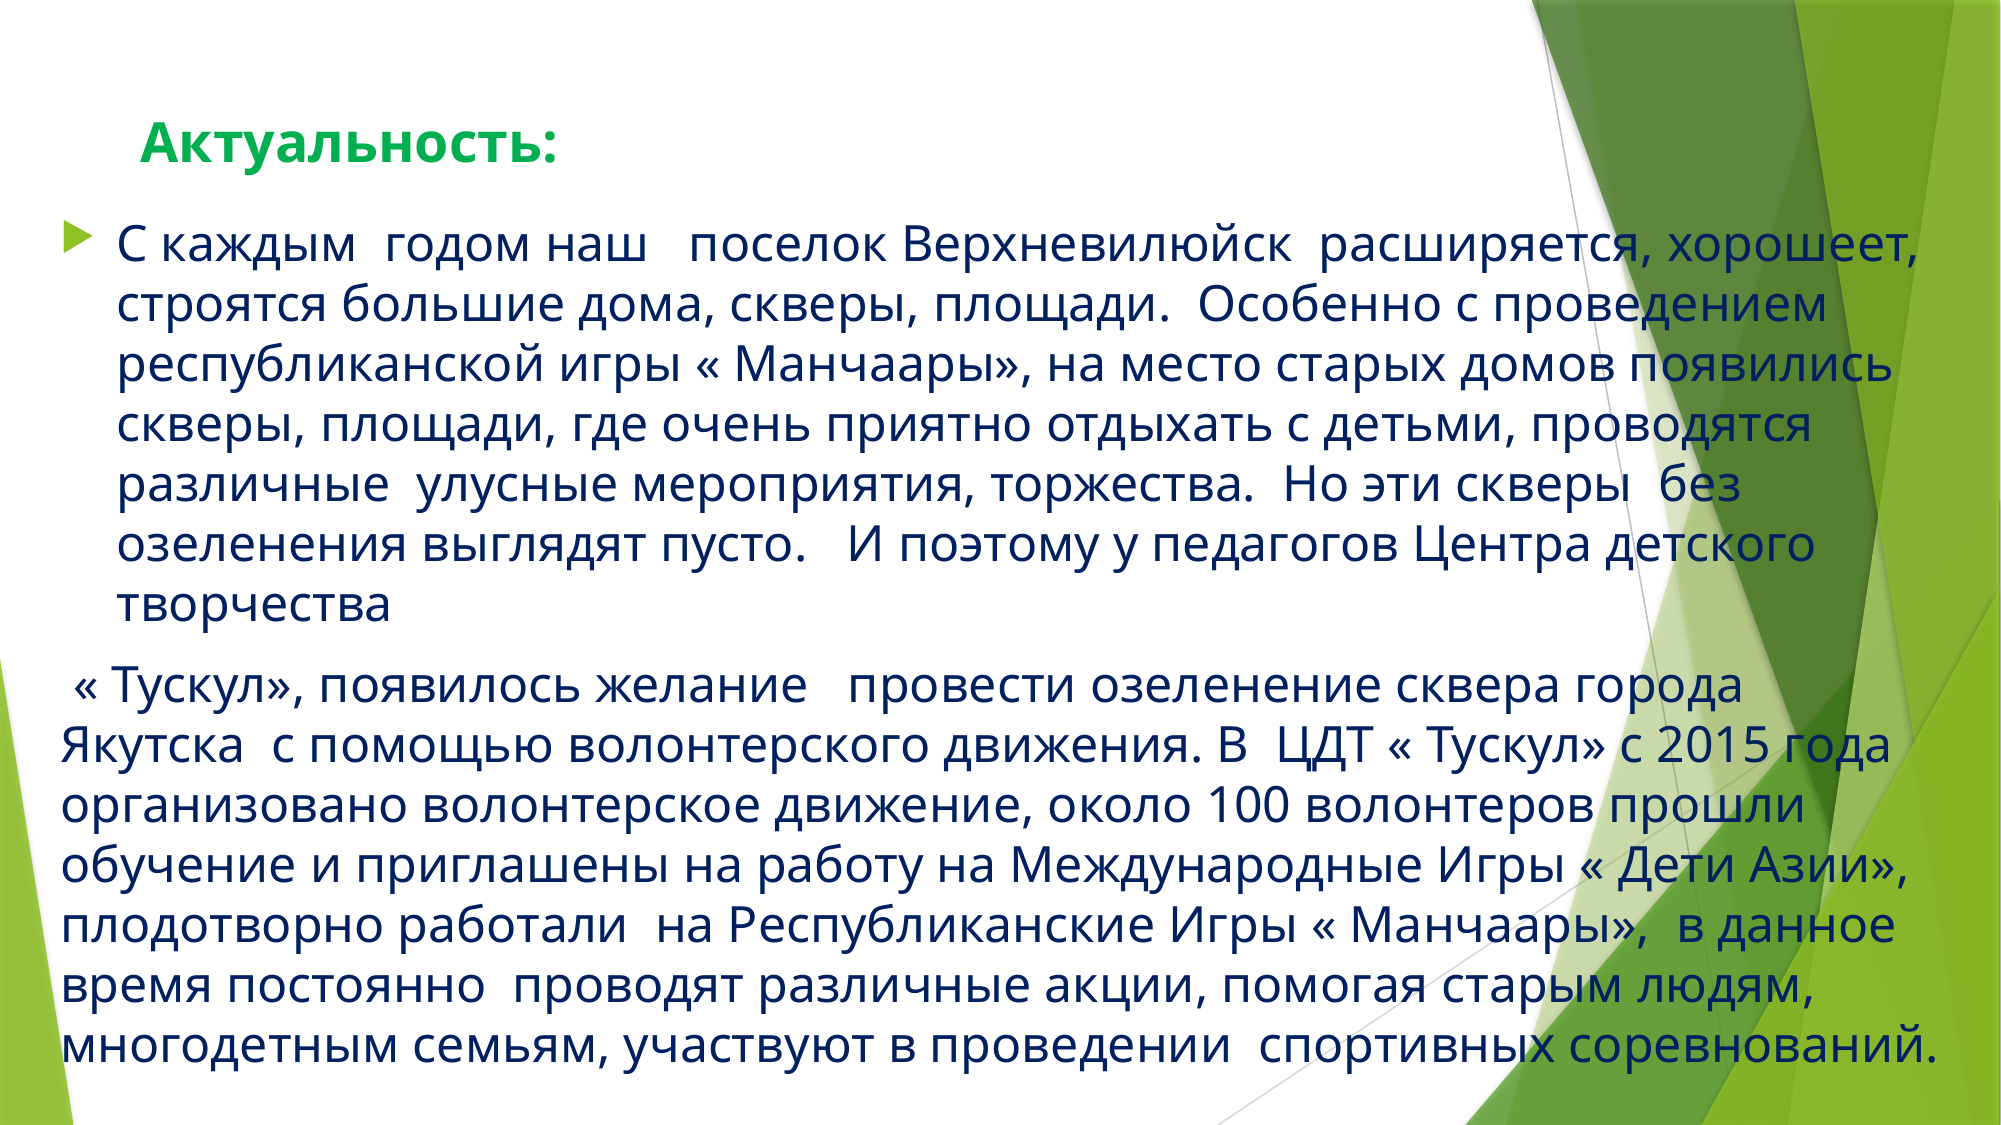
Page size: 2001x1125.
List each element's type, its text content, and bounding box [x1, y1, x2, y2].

list С каждым годом наш поселок Верхневилюйск расширяется, хорошеет, строятся большие дома, скверы, площади. Особенно с проведением республиканской игры « Манчаары», на место старых домов появились скверы, площади, где очень приятно отдыхать с детьми, проводятся различные улусные мероприятия, торжества. Но эти скверы без озеленения выглядят пусто. И поэтому у педагогов Центра детского творчества « Тускул», появилось желание провести озеленение сквера города Якутска с помощью волонтерского движения. В ЦДТ « Тускул» с 2015 года организовано волонтерское движение, около 100 волонтеров прошли обучение и приглашены на работу на Международные Игры « Дети Азии», плодотворно работали на Республиканские Игры « Манчаары», в данное время постоянно проводят различные акции, помогая старым людям, многодетным семьям, участвуют в проведении спортивных соревнований. [45, 204, 1970, 1106]
title Актуальность: [111, 99, 1522, 204]
